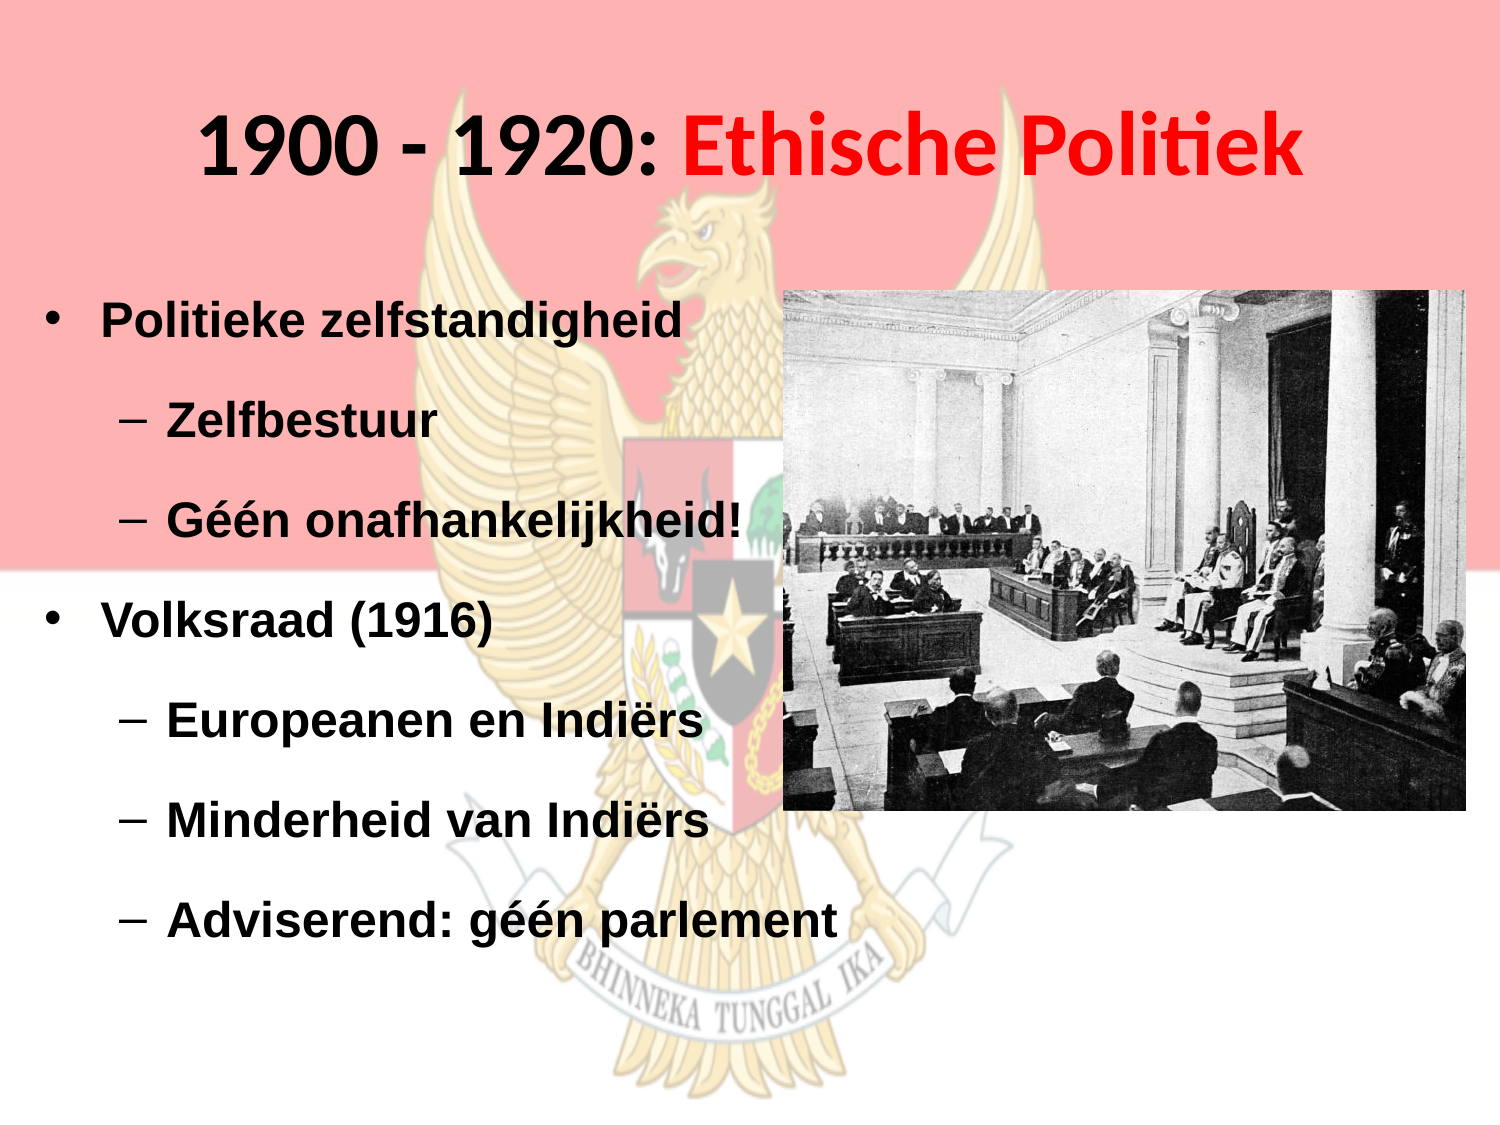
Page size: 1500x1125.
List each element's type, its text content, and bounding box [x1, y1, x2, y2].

text_box Politieke zelfstandigheid Zelfbestuur Géén onafhankelijkheid! Volksraad (1916) Europeanen en Indiërs Minderheid van Indiërs Adviserend: géén parlement [29, 249, 1483, 1083]
title 1900 - 1920: Ethische Politiek [75, 45, 1425, 233]
picture [783, 290, 1467, 811]
